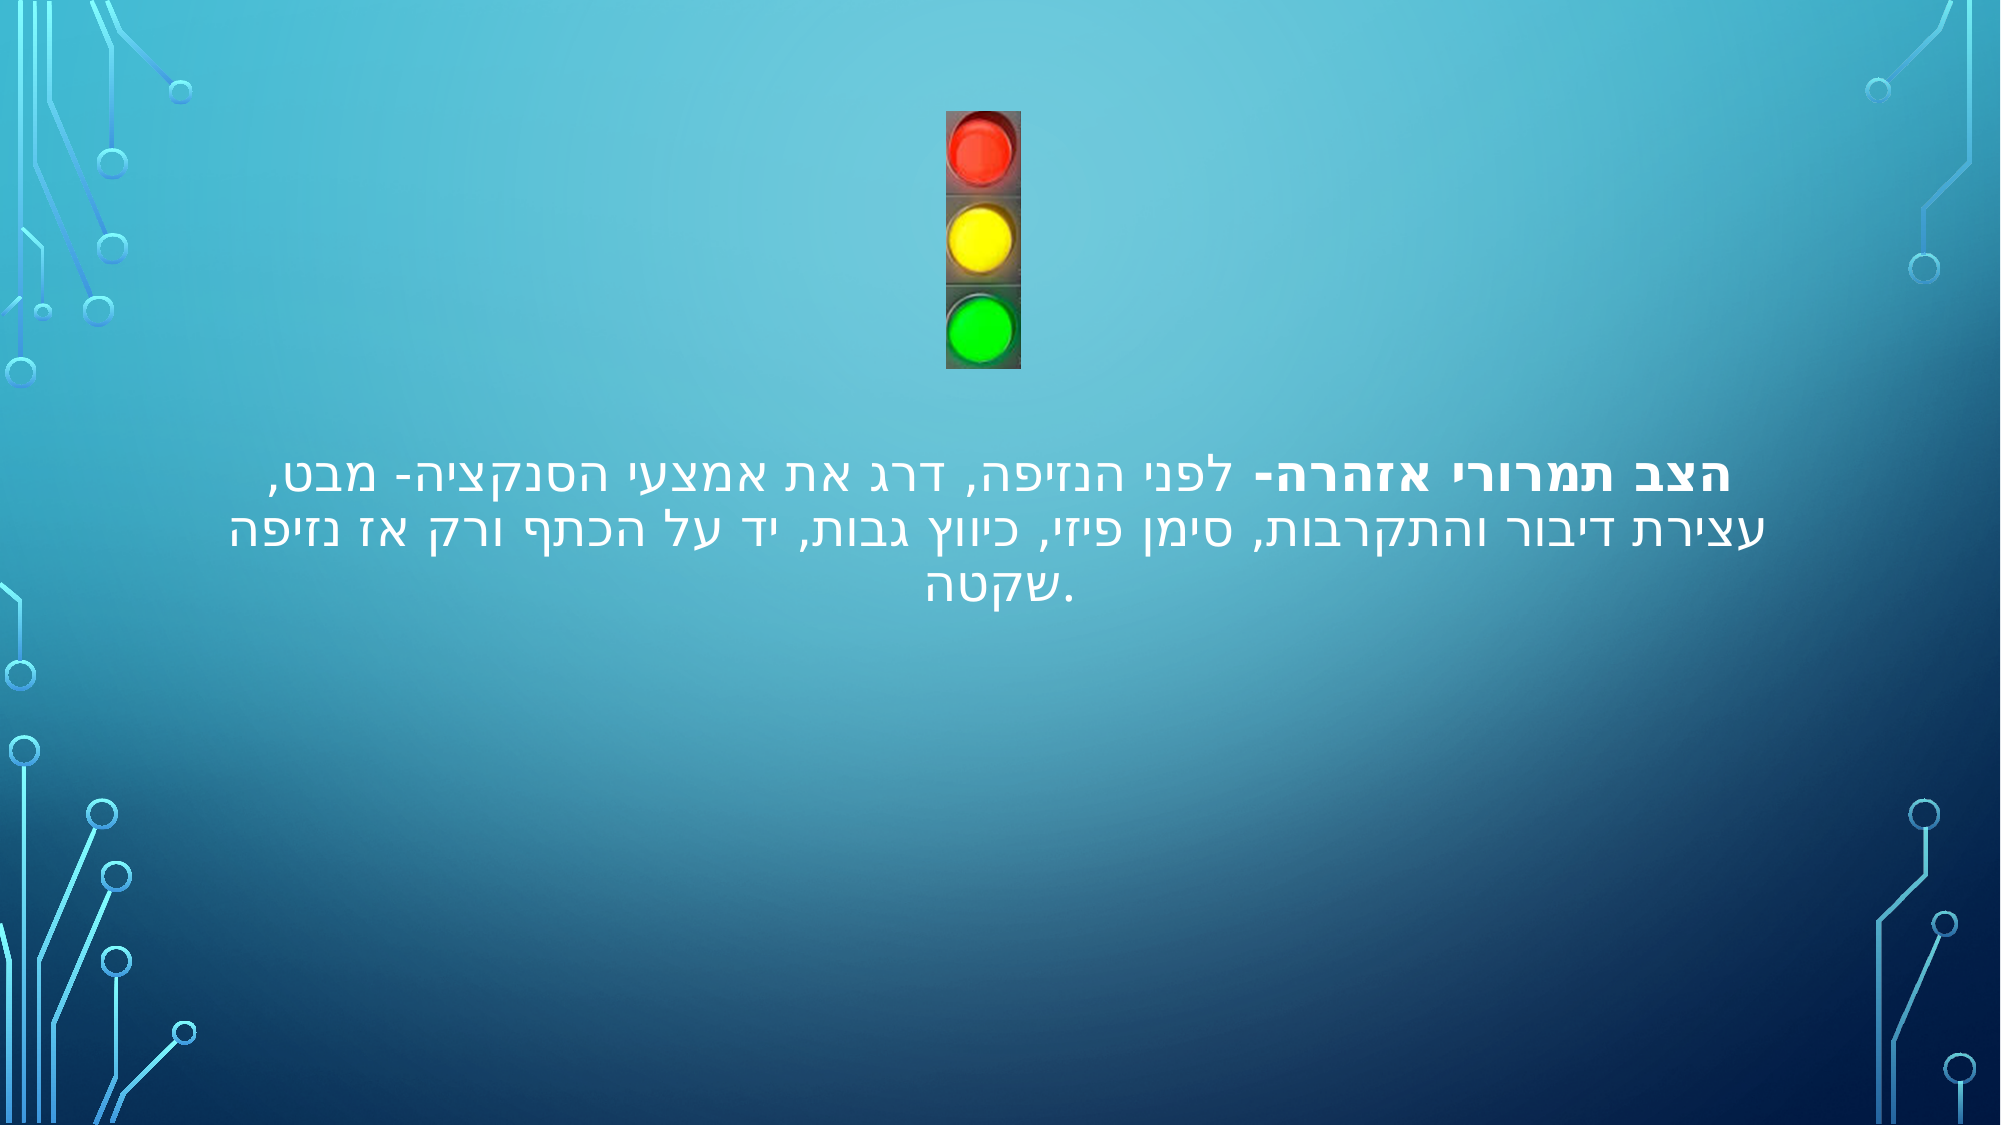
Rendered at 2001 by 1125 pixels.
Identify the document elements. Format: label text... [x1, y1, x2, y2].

picture [945, 111, 1022, 370]
title הצב תמרורי אזהרה- לפני הנזיפה, דרג את אמצעי הסנקציה- מבט, עצירת דיבור והתקרבות, סימן פיזי, כיווץ גבות, יד על הכתף ורק אז נזיפה שקטה. [187, 438, 1813, 682]
